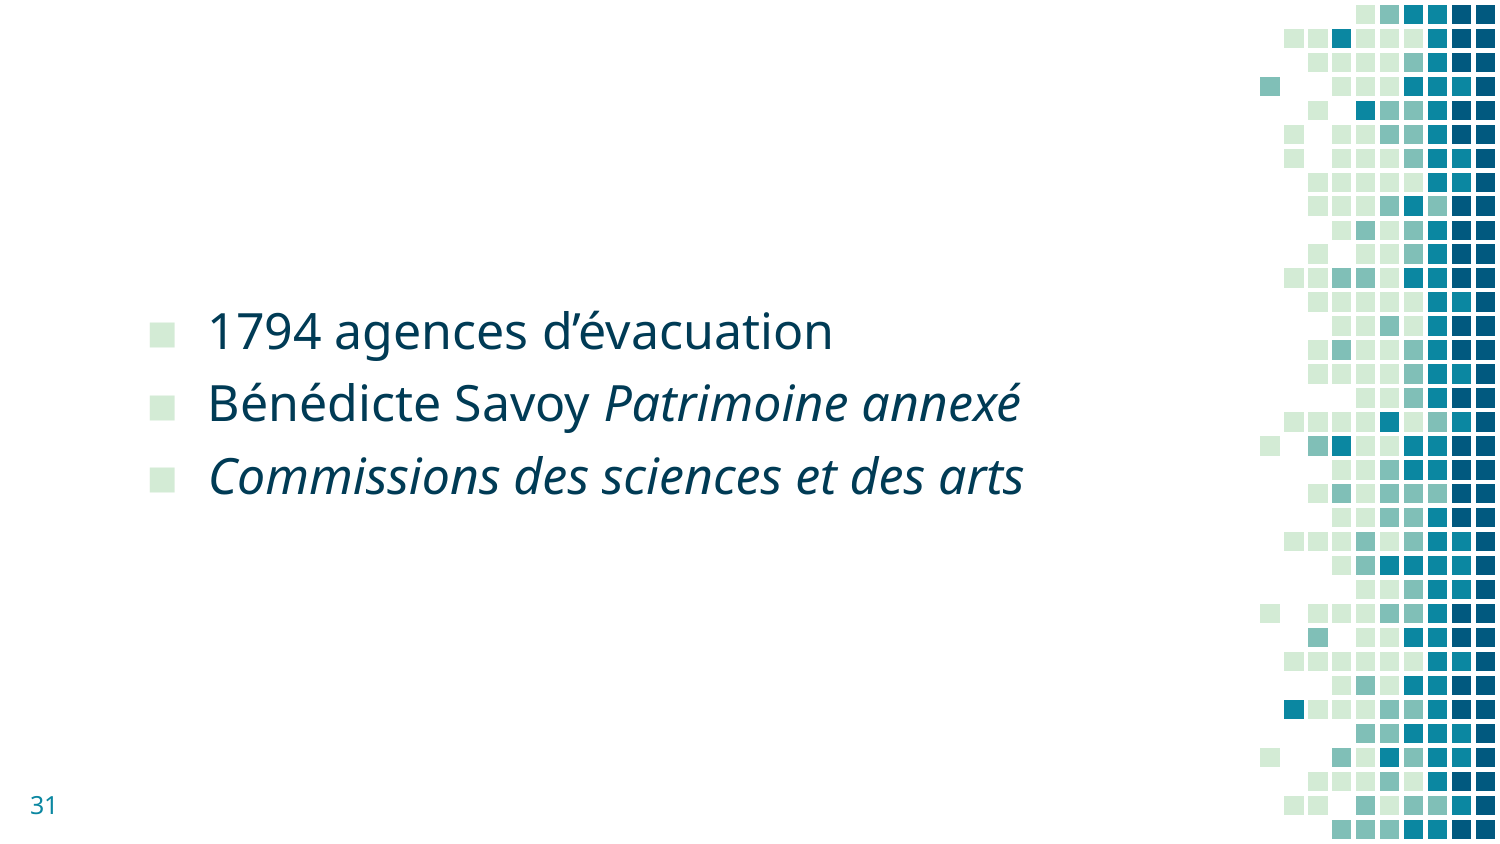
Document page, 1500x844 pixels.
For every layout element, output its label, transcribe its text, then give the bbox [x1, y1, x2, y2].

slide_number 31 [15, 774, 105, 839]
list 1794 agences d’évacuation Bénédicte Savoy Patrimoine annexé Commissions des sciences et des arts [117, 284, 1227, 774]
